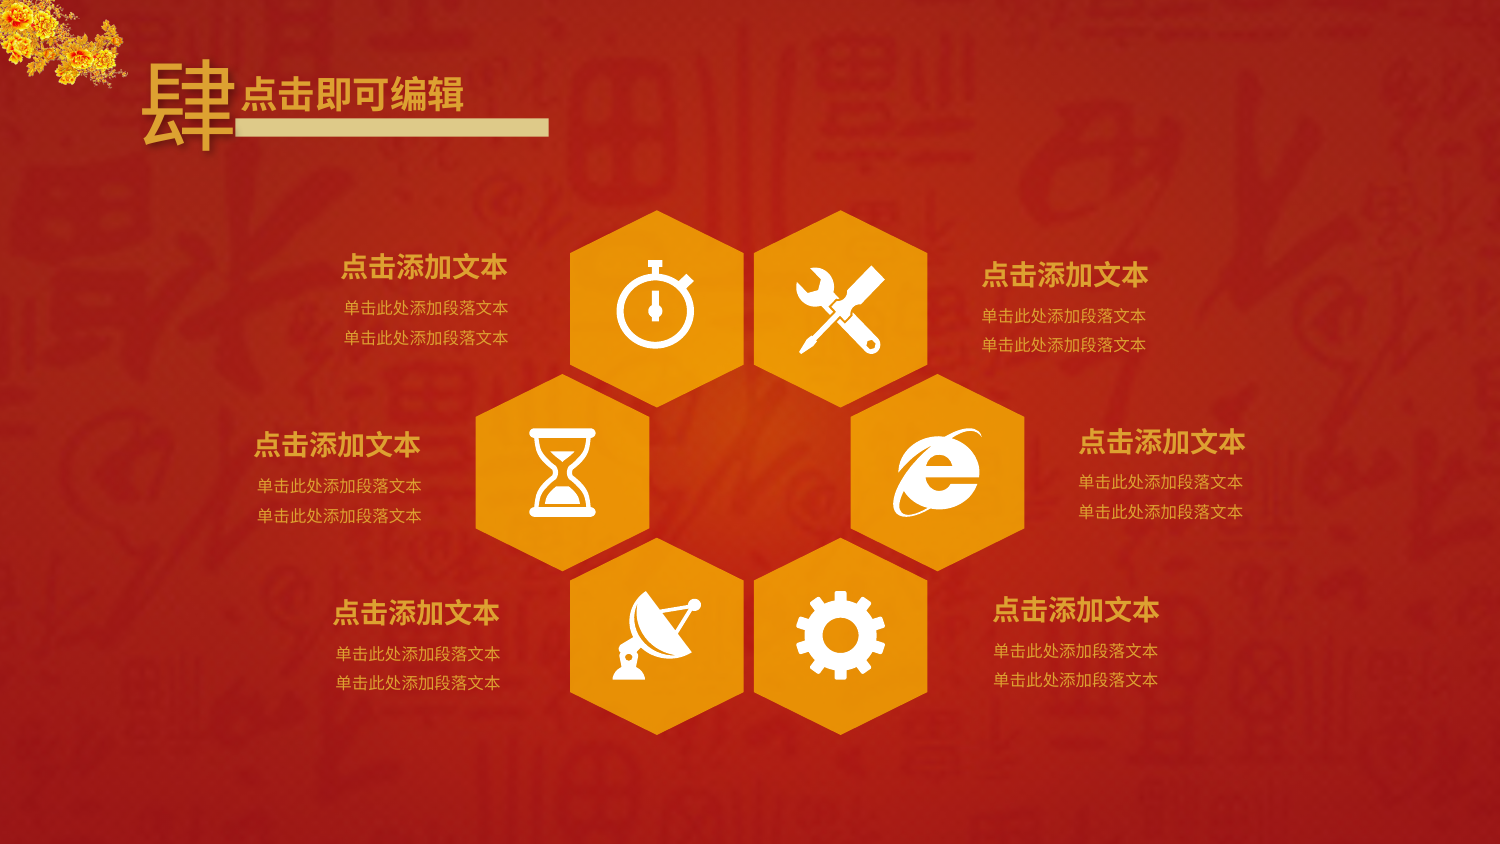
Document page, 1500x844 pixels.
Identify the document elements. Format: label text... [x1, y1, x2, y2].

text_box [278, 117, 550, 138]
text_box 点击添加文本 [276, 244, 520, 282]
picture [0, 0, 128, 119]
text_box [892, 427, 983, 518]
text_box 点击添加文本 [981, 586, 1225, 625]
text_box 点击添加文本 [1066, 418, 1311, 457]
text_box [611, 589, 703, 681]
text_box [569, 536, 745, 737]
text_box [474, 372, 651, 573]
text_box 点击即可编辑 [228, 83, 601, 104]
text_box 肆 [138, 43, 268, 164]
text_box 单击此处添加段落文本 单击此处添加段落文本 [970, 290, 1236, 361]
text_box [752, 536, 929, 737]
text_box 点击添加文本 [189, 421, 433, 460]
text_box 单击此处添加段落文本 单击此处添加段落文本 [253, 282, 520, 354]
text_box [796, 265, 885, 355]
text_box 点击添加文本 [969, 251, 1214, 297]
text_box [616, 260, 695, 349]
text_box [849, 372, 1026, 573]
text_box [569, 209, 745, 409]
text_box 单击此处添加段落文本 单击此处添加段落文本 [167, 460, 433, 531]
text_box [529, 428, 596, 517]
text_box [796, 591, 885, 680]
text_box 单击此处添加段落文本 单击此处添加段落文本 [1066, 457, 1333, 528]
text_box [752, 209, 929, 409]
text_box [0, 0, 1500, 844]
text_box 单击此处添加段落文本 单击此处添加段落文本 [245, 628, 512, 699]
text_box 点击添加文本 [268, 589, 512, 628]
text_box 单击此处添加段落文本 单击此处添加段落文本 [981, 625, 1248, 696]
